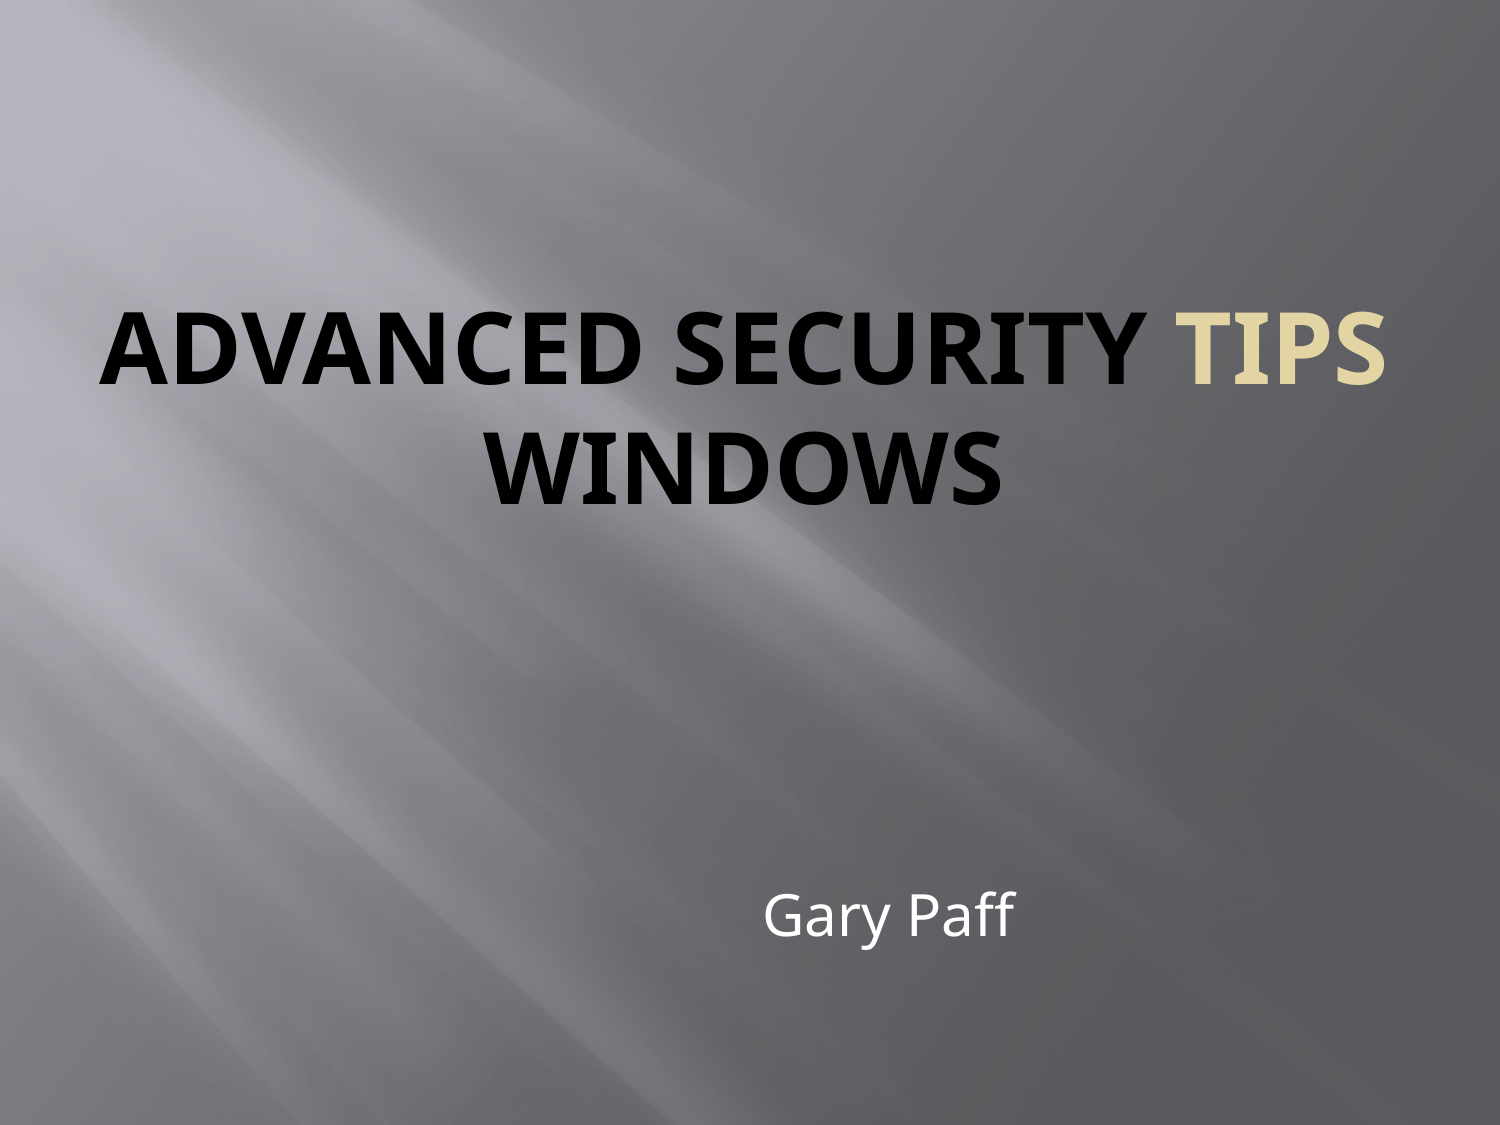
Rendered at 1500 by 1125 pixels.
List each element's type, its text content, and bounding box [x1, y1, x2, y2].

title ADVANCED SECURITY TIPS Windows [69, 224, 1420, 525]
subtitle Gary Paff [350, 462, 1427, 1113]
